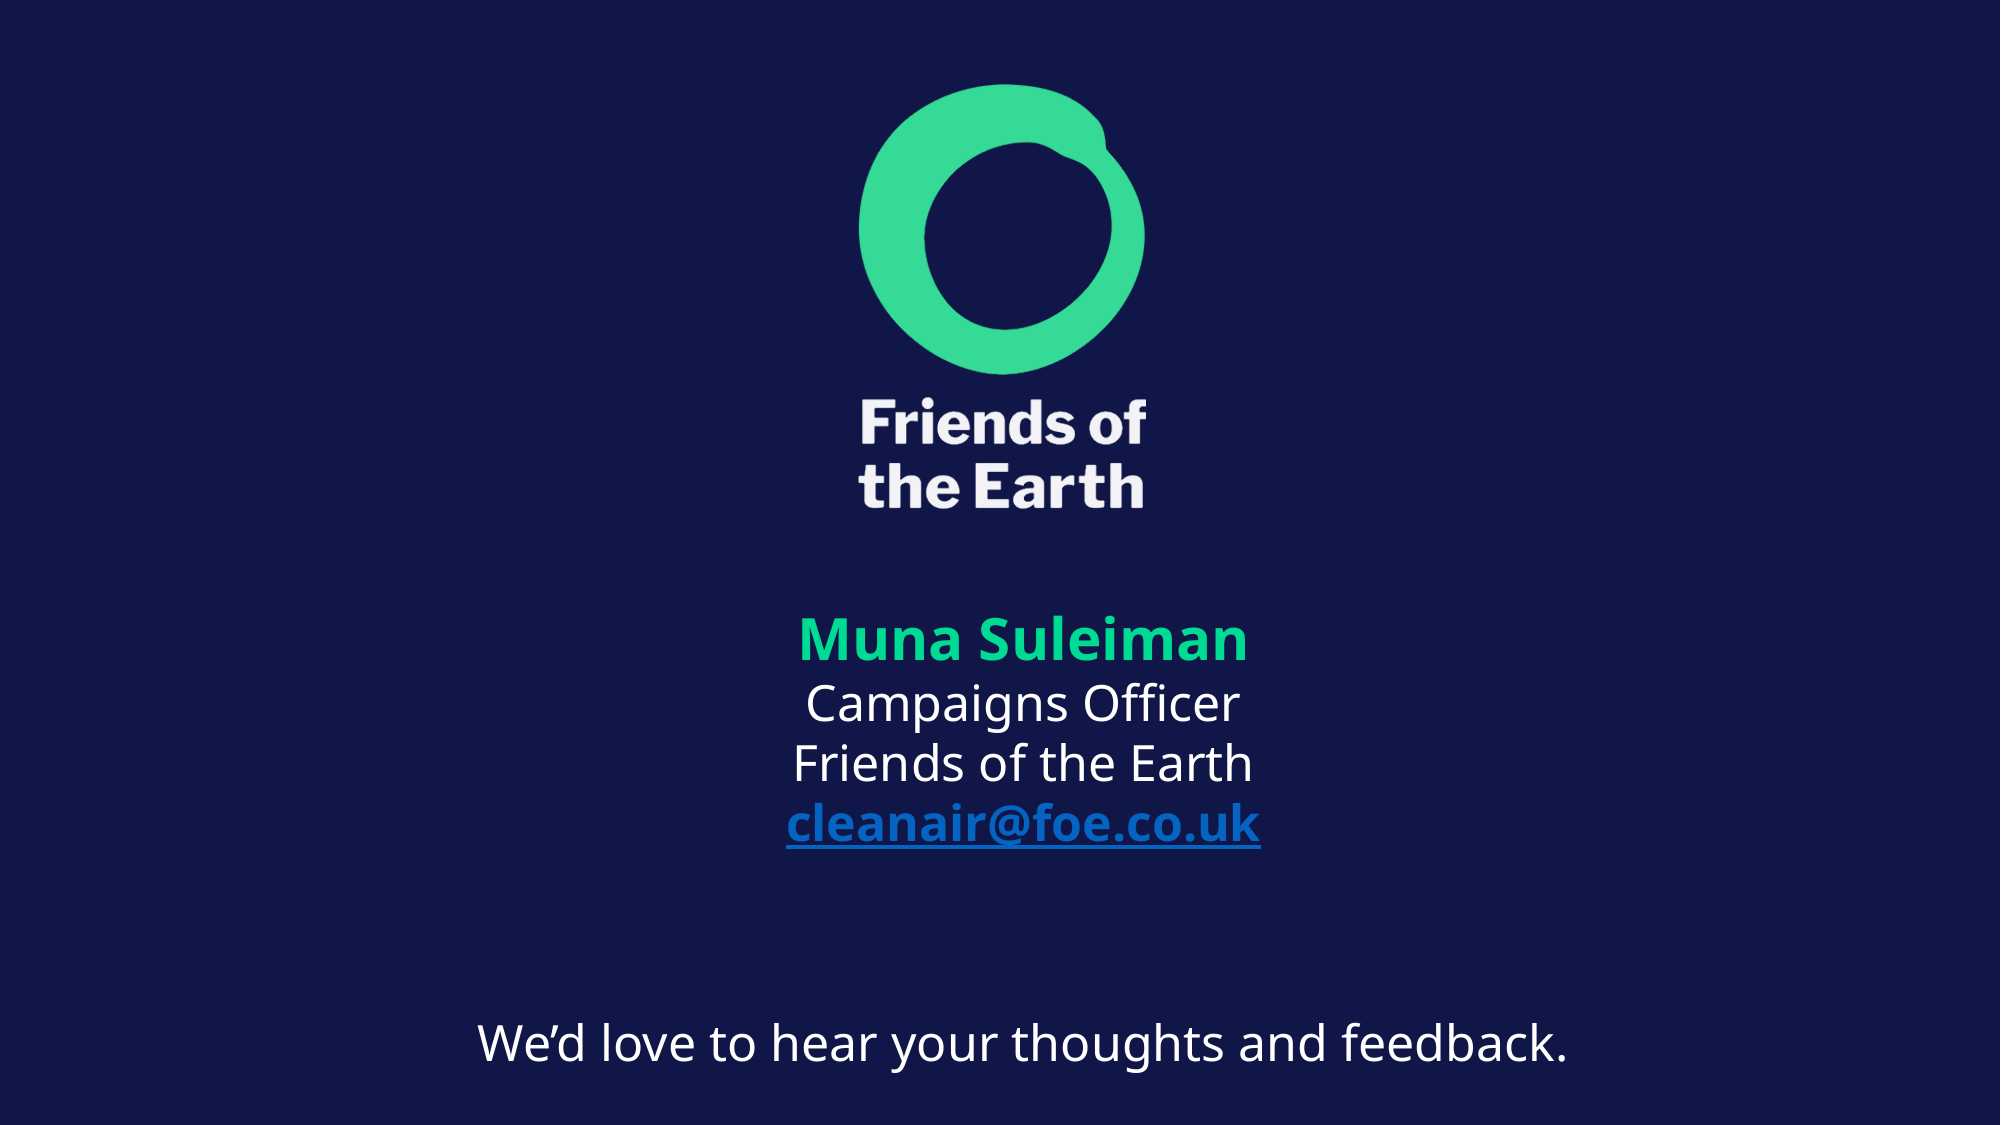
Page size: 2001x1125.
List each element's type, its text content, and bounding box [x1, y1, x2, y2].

text_box [0, 0, 2000, 1125]
subtitle Muna Suleiman Campaigns Officer Friends of the Earth cleanair@foe.co.uk We’d love to hear your thoughts and feedback. [440, 594, 1607, 817]
picture [857, 84, 1146, 509]
